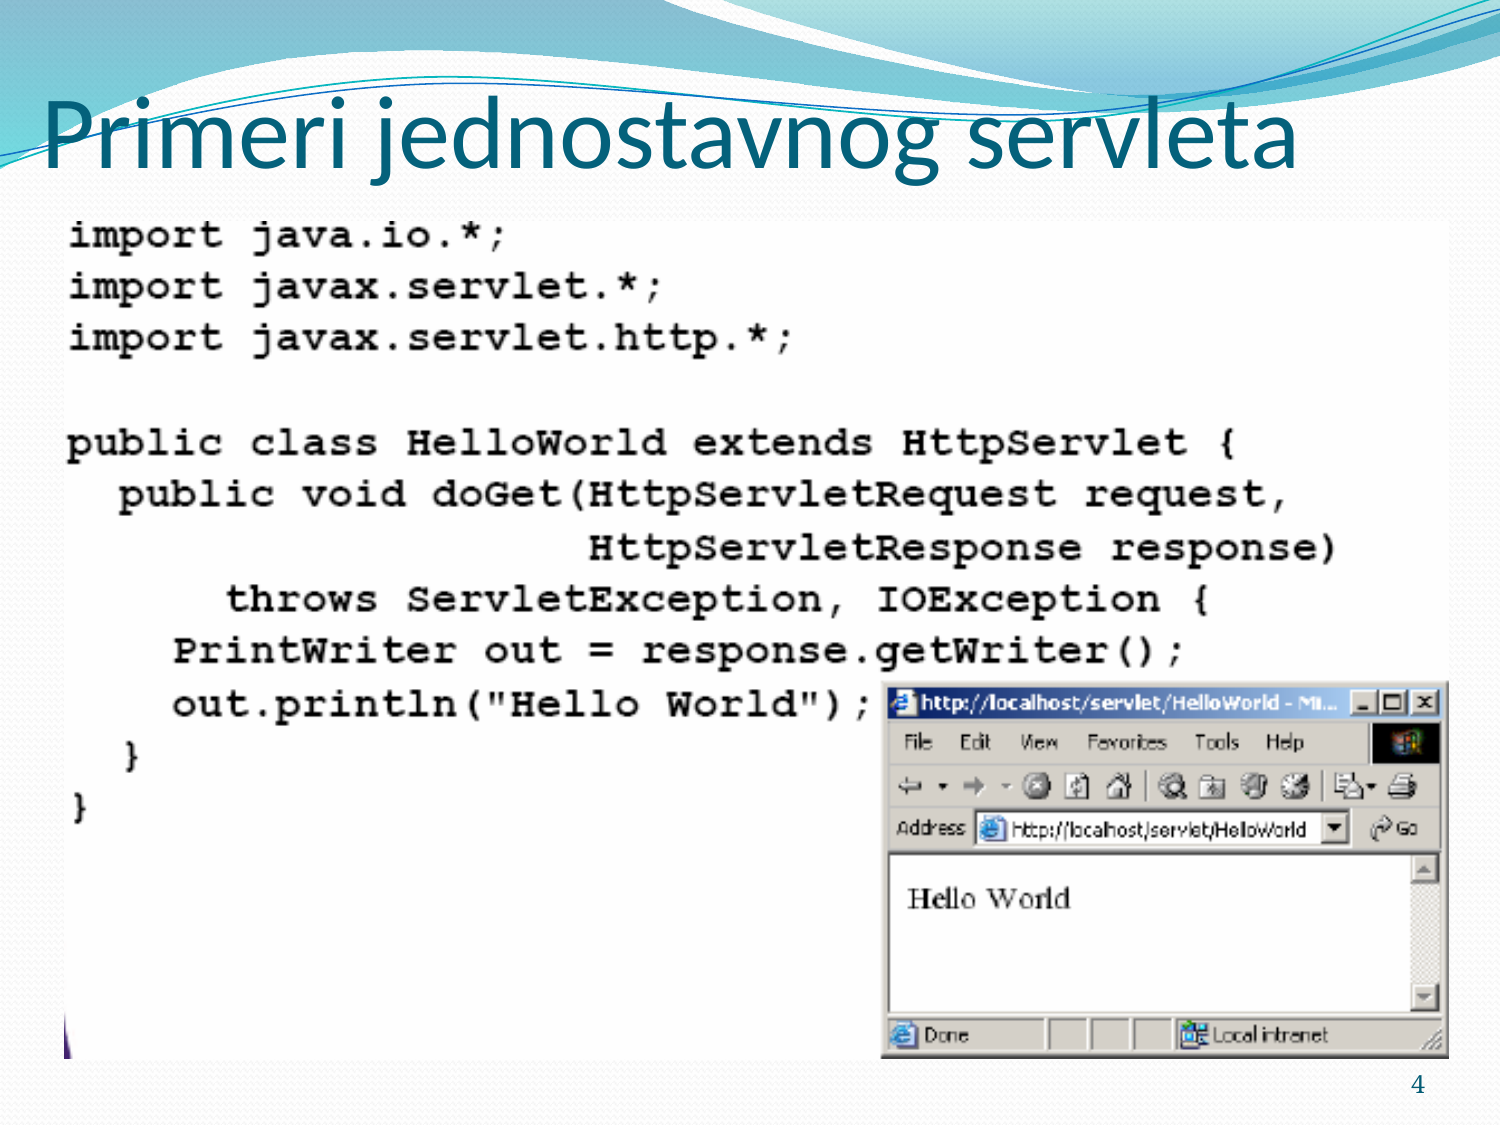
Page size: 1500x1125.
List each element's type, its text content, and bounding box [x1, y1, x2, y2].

picture [64, 221, 1449, 1059]
slide_number 4 [1299, 1072, 1425, 1103]
title Primeri jednostavnog servleta [41, 1, 1392, 189]
